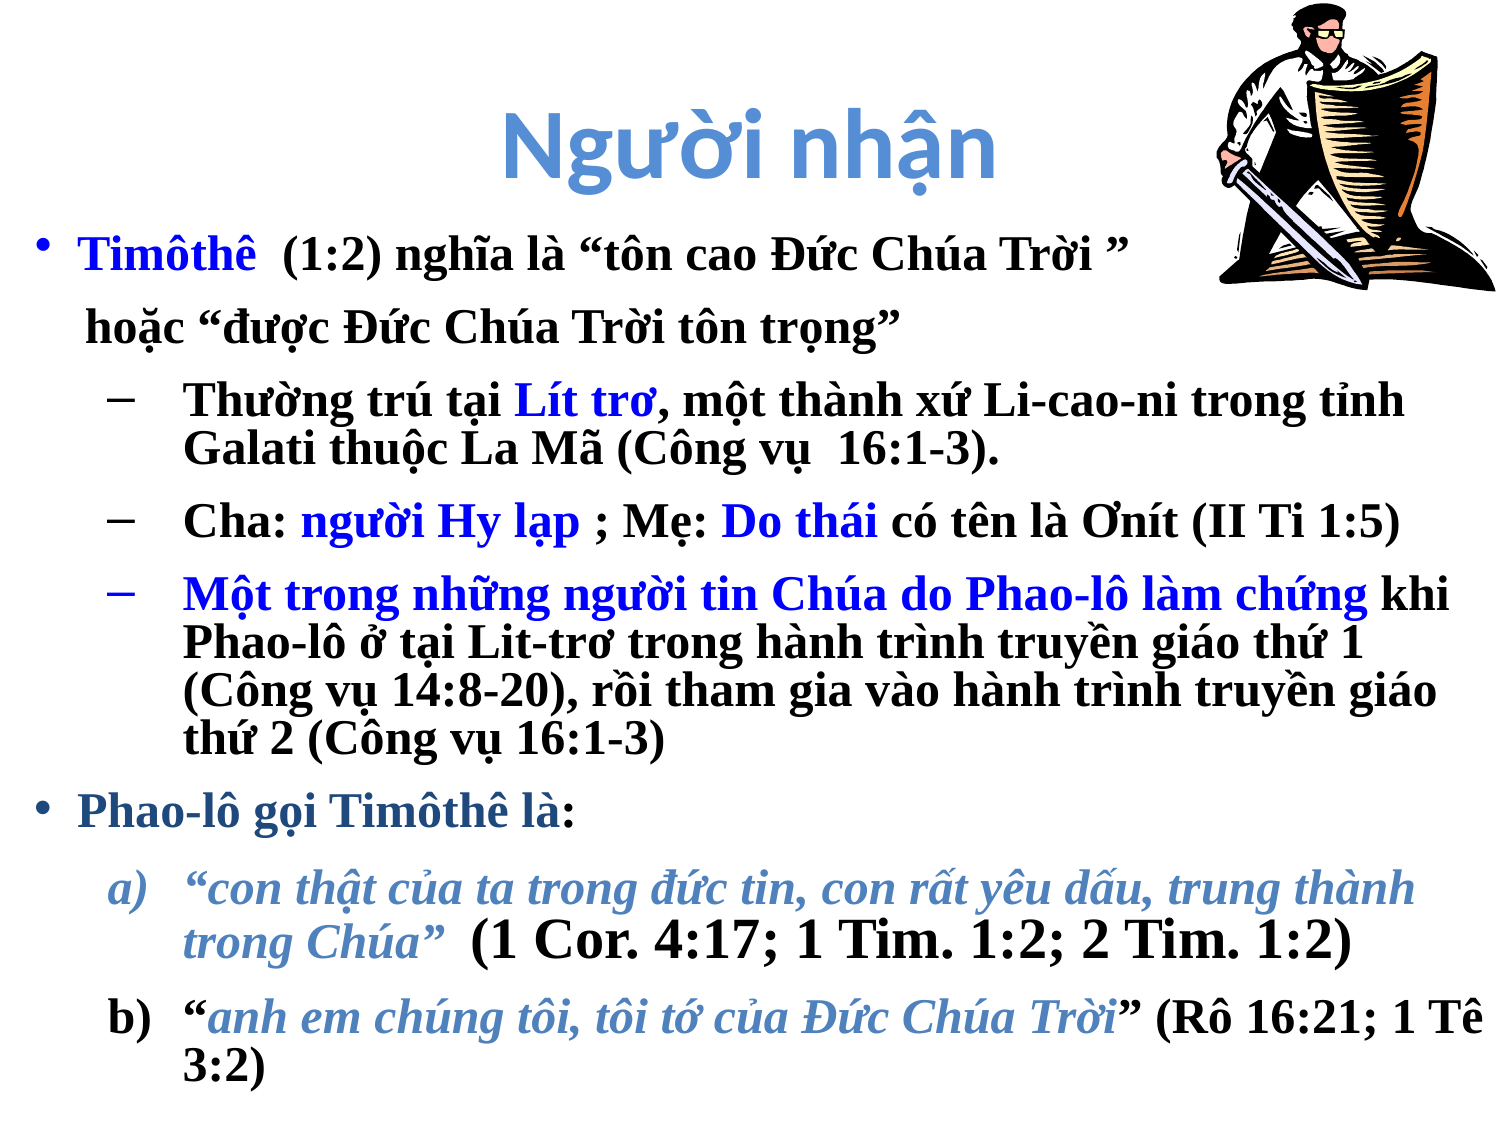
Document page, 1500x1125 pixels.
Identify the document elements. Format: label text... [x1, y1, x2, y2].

list Timôthê (1:2) nghĩa là “tôn cao Đức Chúa Trời ” hoặc “được Đức Chúa Trời tôn trọng” Thường trú tại Lít trơ, một thành xứ Li-cao-ni trong tỉnh Galati thuộc La Mã (Công vụ 16:1-3). Cha: người Hy lạp ; Mẹ: Do thái có tên là Ơnít (II Ti 1:5) Một trong những người tin Chúa do Phao-lô làm chứng khi Phao-lô ở tại Lit-trơ trong hành trình truyền giáo thứ 1 (Công vụ 14:8-20), rồi tham gia vào hành trình truyền giáo thứ 2 (Công vụ 16:1-3) Phao-lô gọi Timôthê là: “con thật của ta trong đức tin, con rất yêu dấu, trung thành trong Chúa” (1 Cor. 4:17; 1 Tim. 1:2; 2 Tim. 1:2) “anh em chúng tôi, tôi tớ của Đức Chúa Trời” (Rô 16:21; 1 Tê 3:2) [17, 224, 1500, 1125]
title Người nhận [75, 45, 1211, 224]
picture [1216, 0, 1500, 297]
